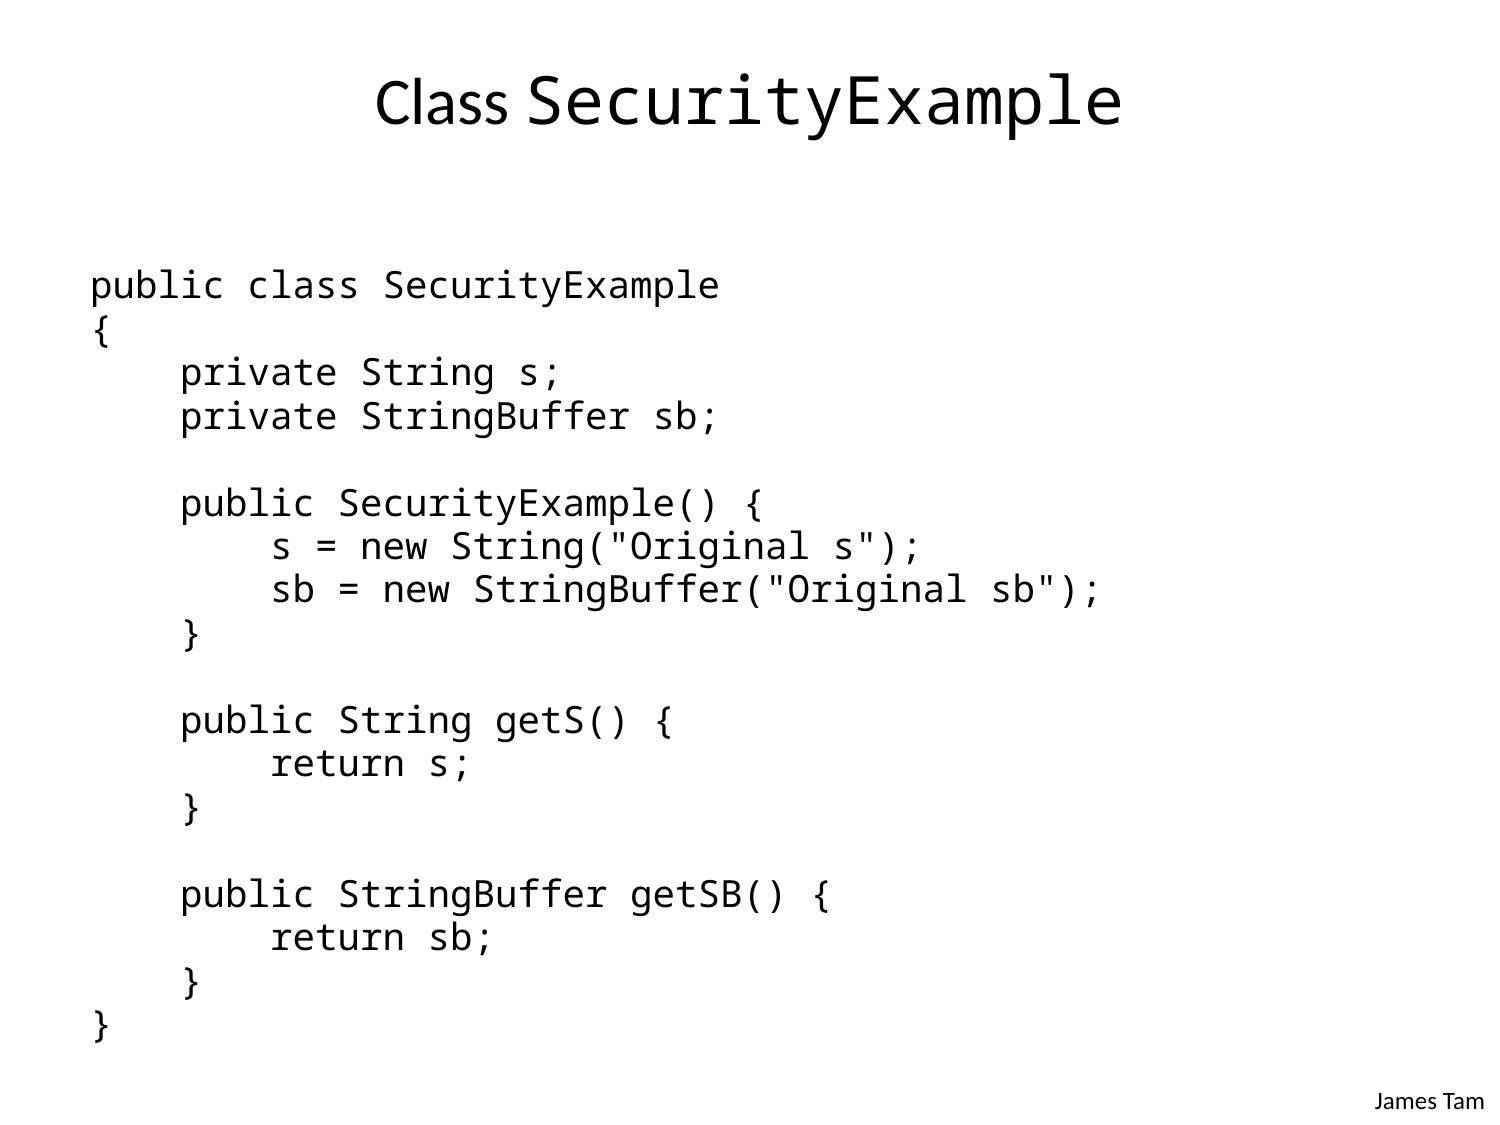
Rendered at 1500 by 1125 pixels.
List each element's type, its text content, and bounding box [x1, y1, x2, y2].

title Class SecurityExample [75, 45, 1425, 150]
list public class SecurityExample { private String s; private StringBuffer sb; public SecurityExample() { s = new String("Original s"); sb = new StringBuffer("Original sb"); } public String getS() { return s; } public StringBuffer getSB() { return sb; } } [75, 262, 1450, 1063]
